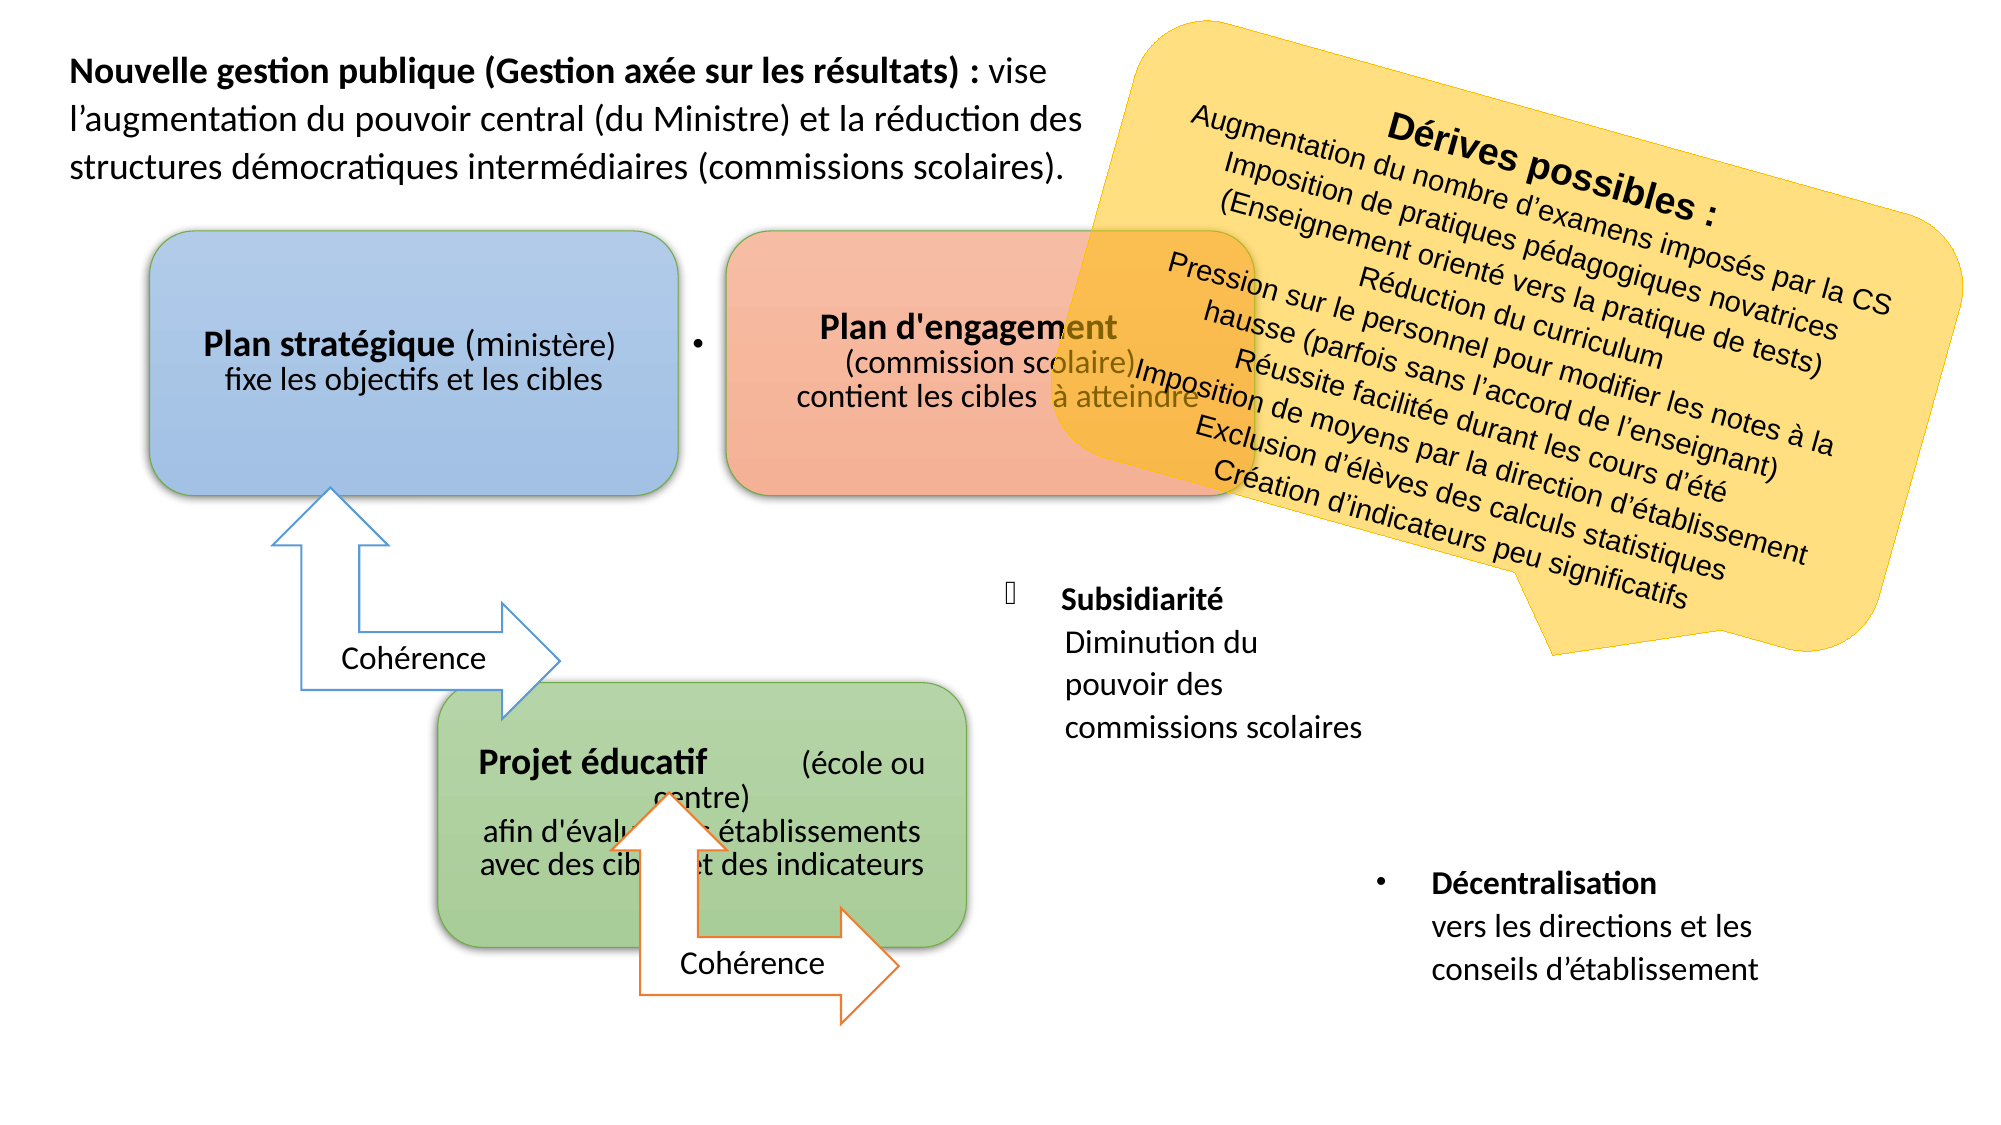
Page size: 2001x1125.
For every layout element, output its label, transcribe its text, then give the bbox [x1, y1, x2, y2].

text_box Dérives possibles : Augmentation du nombre d’examens imposés par la CS Imposition de pratiques pédagogiques novatrices (Enseignement orienté vers la pratique de tests) Réduction du curriculum Pression sur le personnel pour modifier les notes à la hausse (parfois sans l’accord de l’enseignant) Réussite facilitée durant les cours d’été Imposition de moyens par la direction d’établissement Exclusion d’élèves des calculs statistiques Création d’indicateurs peu significatifs [1105, 20, 1963, 652]
text_box Décentralisation vers les directions et les conseils d’établissement [1656, 851, 1799, 1051]
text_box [149, 215, 1656, 1083]
text_box Nouvelle gestion publique (Gestion axée sur les résultats) : vise l’augmentation du pouvoir central (du Ministre) et la réduction des structures démocratiques intermédiaires (commissions scolaires). [54, 35, 1105, 216]
